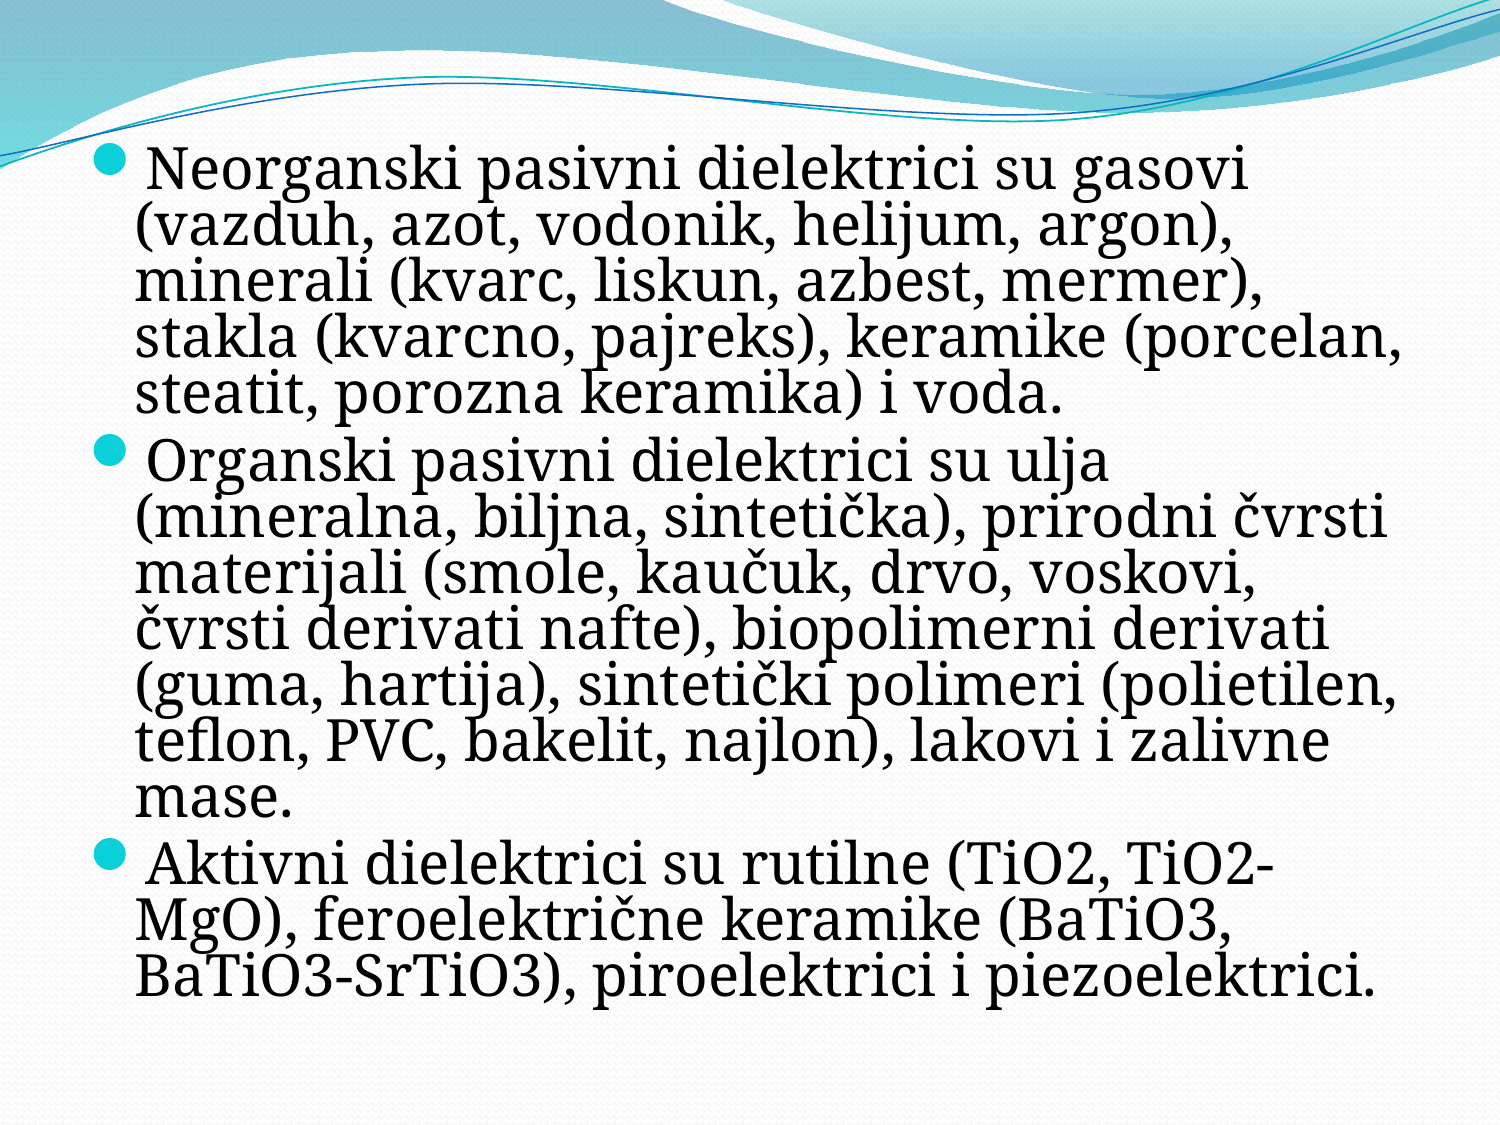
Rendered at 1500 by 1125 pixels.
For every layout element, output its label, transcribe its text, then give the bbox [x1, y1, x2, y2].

list Neorganski pasivni dielektrici su gasovi (vazduh, azot, vodonik, helijum, argon), minerali (kvarc, liskun, azbest, mermer), stakla (kvarcno, pajreks), keramike (porcelan, steatit, porozna keramika) i voda. Organski pasivni dielektrici su ulja (mineralna, biljna, sintetička), prirodni čvrsti materijali (smole, kaučuk, drvo, voskovi, čvrsti derivati nafte), biopolimerni derivati (guma, hartija), sintetički polimeri (polietilen, teflon, PVC, bakelit, najlon), lakovi i zalivne mase. Aktivni dielektrici su rutilne (TiO2, TiO2-MgO), feroelektrične keramike (BaTiO3, BaTiO3-SrTiO3), piroelektrici i piezoelektrici. [75, 137, 1425, 1007]
